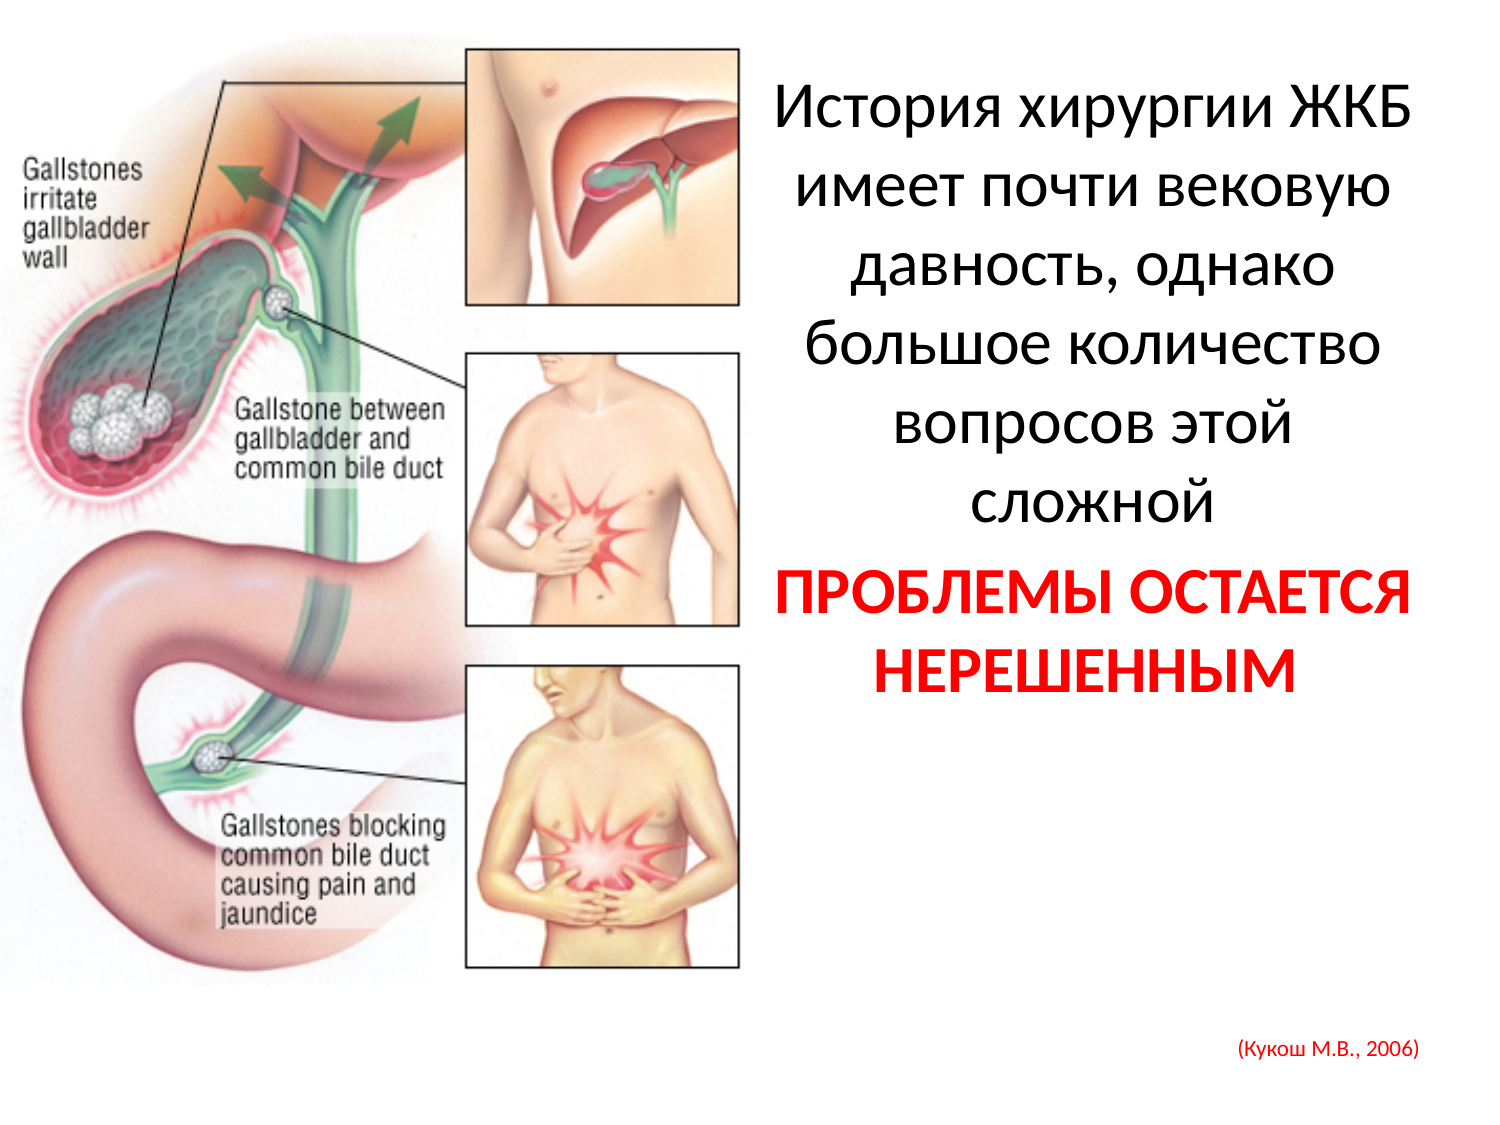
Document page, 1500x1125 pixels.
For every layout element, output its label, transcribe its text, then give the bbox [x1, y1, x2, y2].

list История хирургии ЖКБ имеет почти вековую давность, однако большое количество вопросов этой сложной ПРОБЛЕМЫ ОСТАЕТСЯ НЕРЕШЕННЫМ (Кукош М.В., 2006) [751, 54, 1436, 1071]
picture [0, 30, 755, 986]
